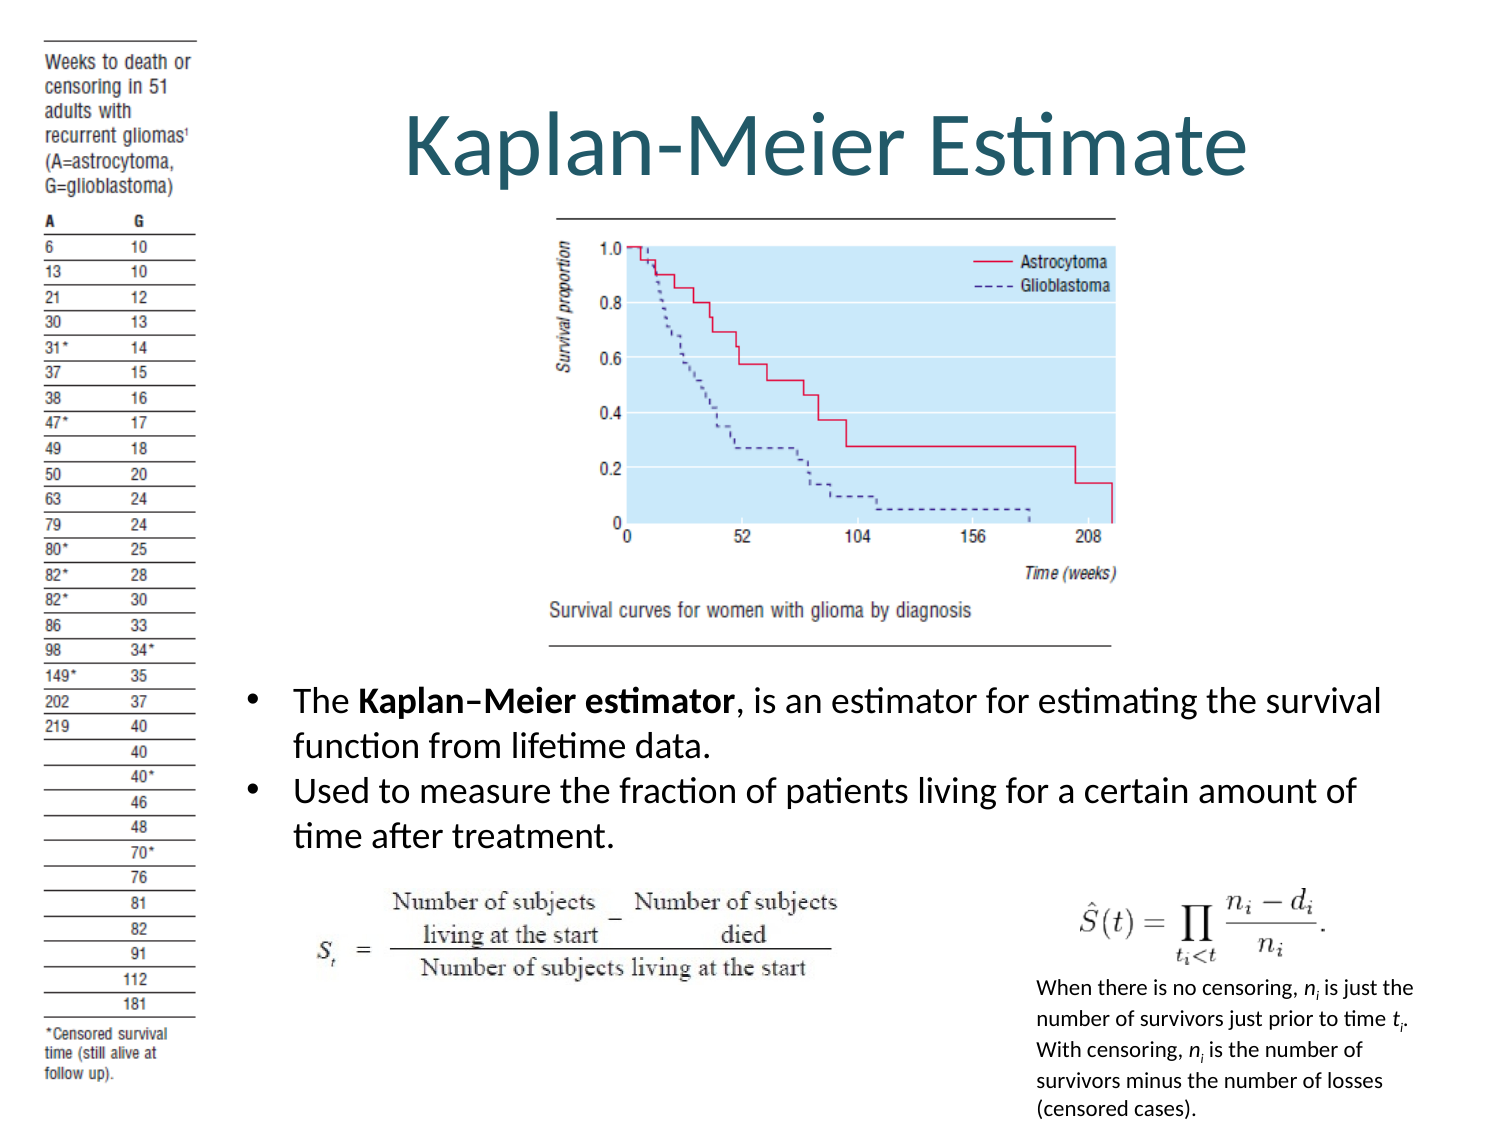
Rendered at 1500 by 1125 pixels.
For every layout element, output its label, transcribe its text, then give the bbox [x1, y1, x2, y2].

title Kaplan-Meier Estimate [230, 45, 1425, 233]
picture [530, 192, 1138, 670]
picture [315, 887, 838, 985]
text_box When there is no censoring, ni is just the number of survivors just prior to time ti. With censoring, ni is the number of survivors minus the number of losses (censored cases). [1021, 964, 1436, 1125]
picture [1080, 887, 1325, 965]
text_box The Kaplan–Meier estimator, is an estimator for estimating the survival function from lifetime data. Used to measure the fraction of patients living for a certain amount of time after treatment. [231, 668, 1437, 864]
picture [29, 8, 219, 1101]
